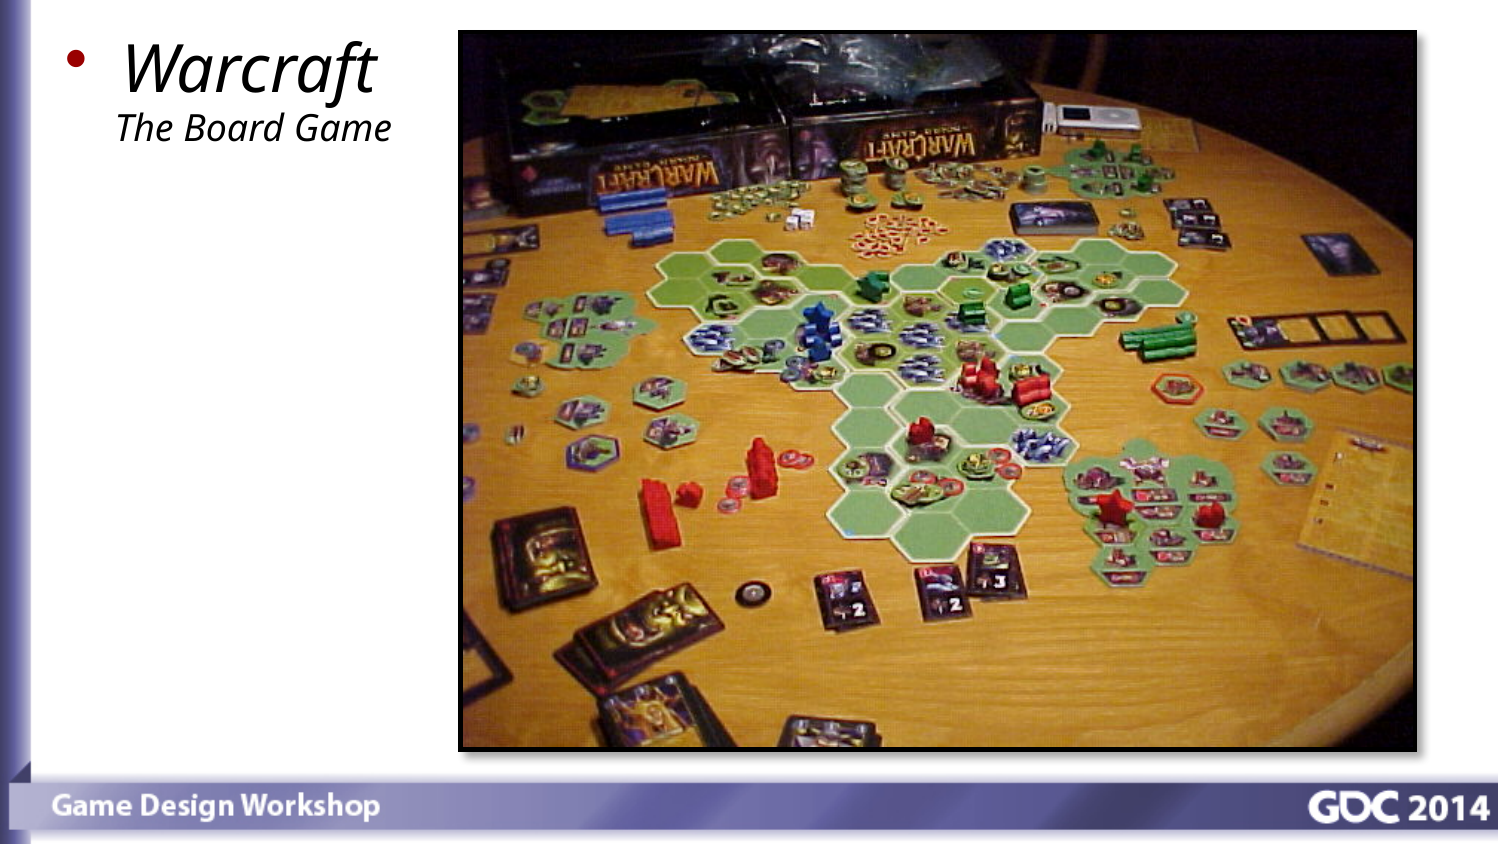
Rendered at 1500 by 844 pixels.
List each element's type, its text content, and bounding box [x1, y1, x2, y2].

picture [0, 0, 1498, 844]
text_box The Board Game [99, 96, 413, 157]
text_box Warcraft [49, 18, 438, 104]
